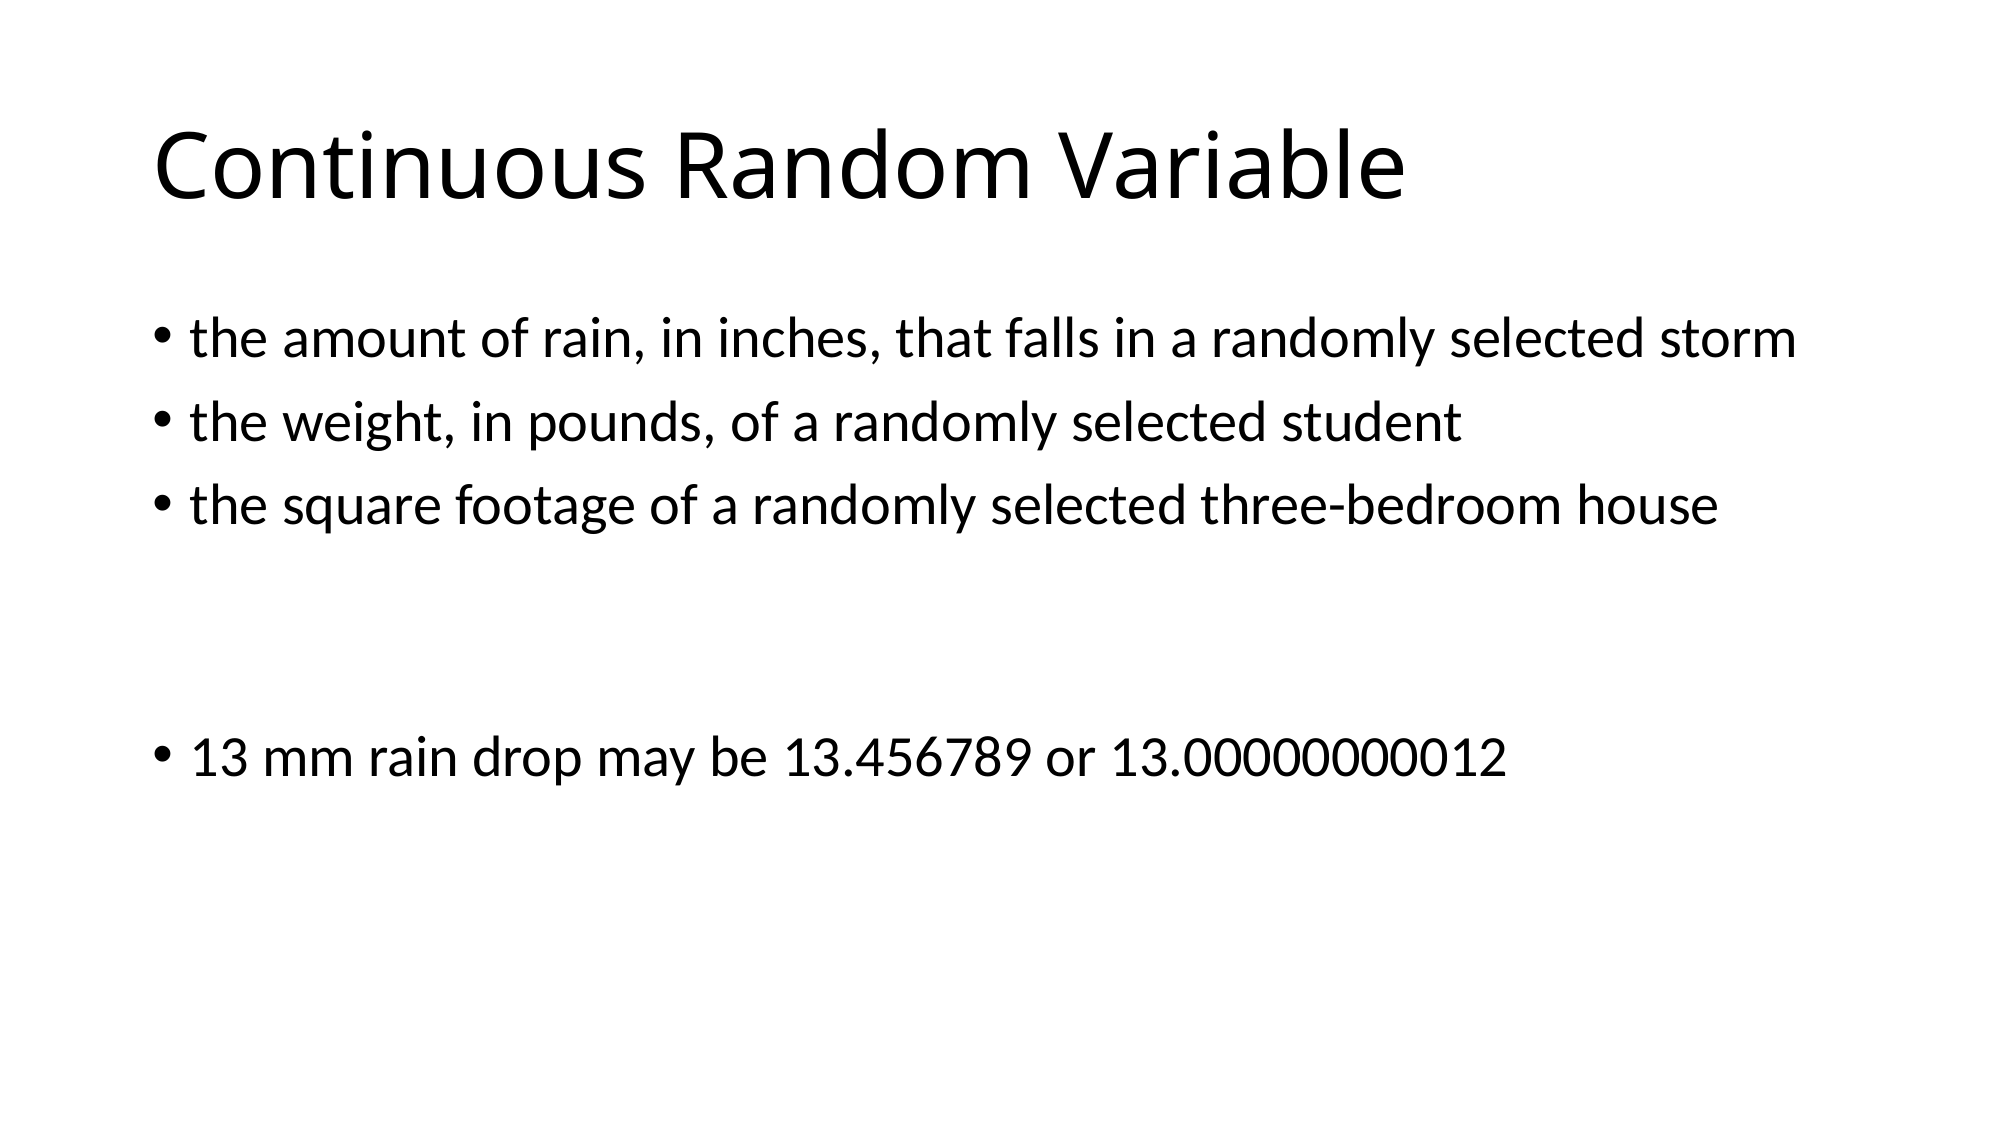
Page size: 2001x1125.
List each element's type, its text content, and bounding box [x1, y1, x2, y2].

title Continuous Random Variable [137, 59, 1863, 278]
list the amount of rain, in inches, that falls in a randomly selected storm the weight, in pounds, of a randomly selected student the square footage of a randomly selected three-bedroom house 13 mm rain drop may be 13.456789 or 13.00000000012 [137, 299, 1863, 1014]
